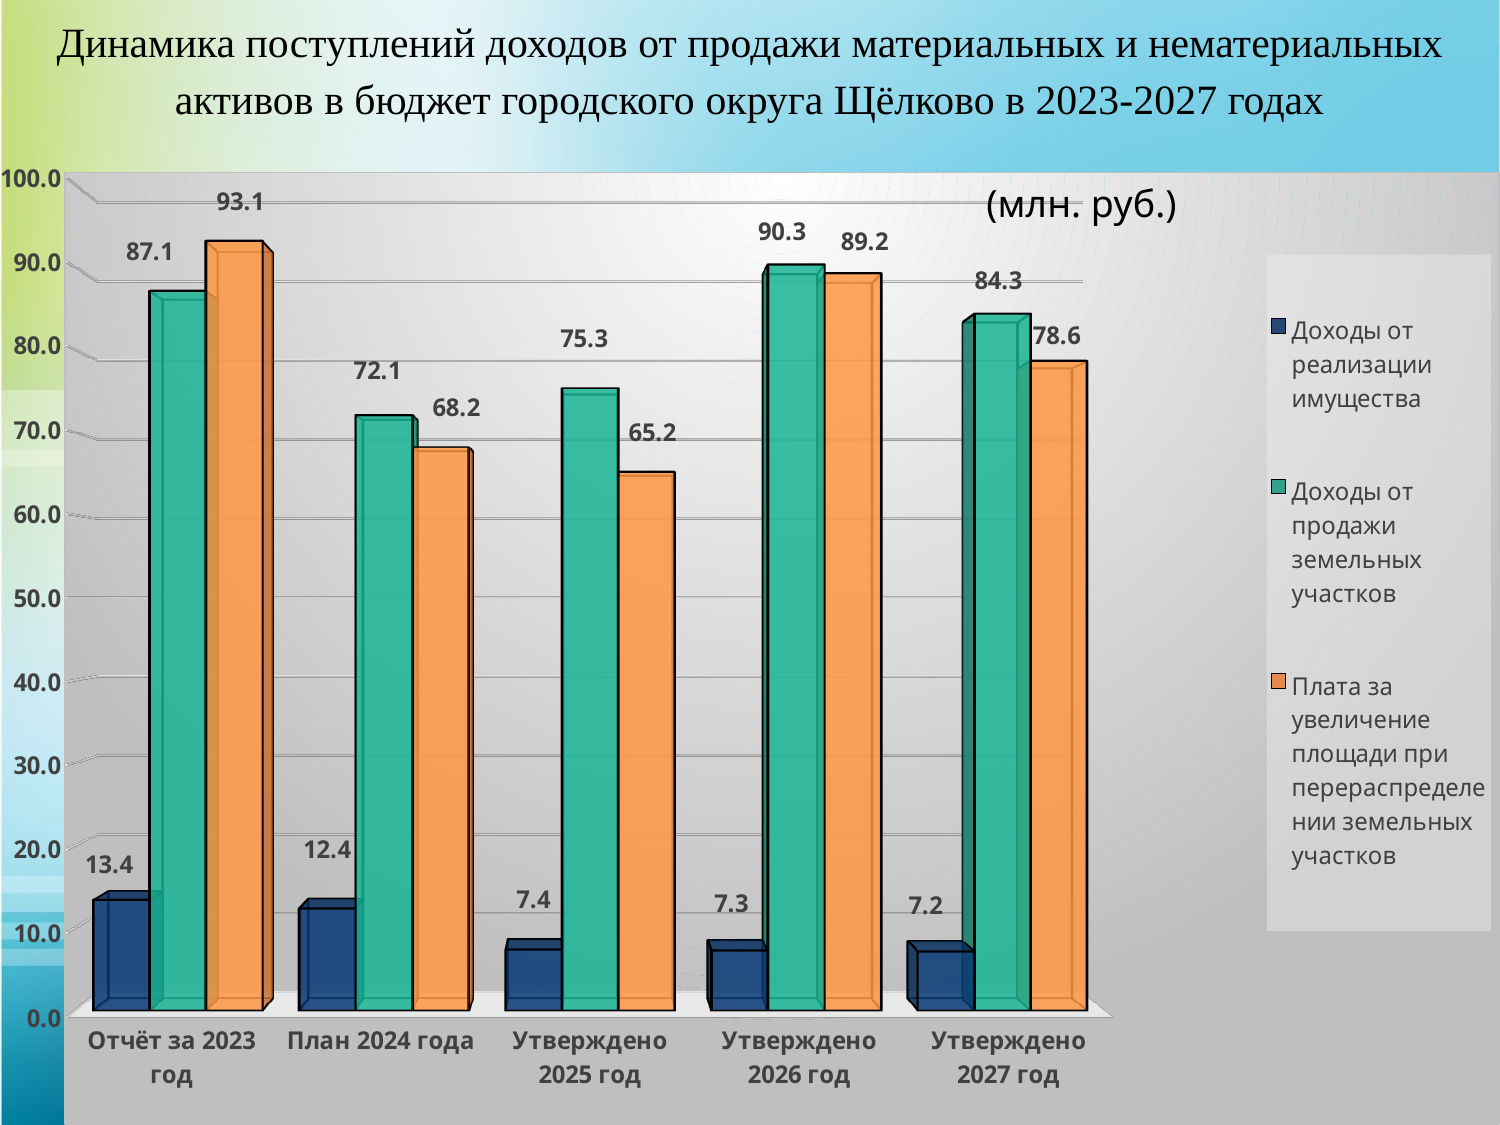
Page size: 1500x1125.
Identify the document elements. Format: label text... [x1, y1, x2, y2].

text_box Динамика поступлений доходов от продажи материальных и нематериальных активов в бюджет городского округа Щёлково в 2023-2027 годах [0, 0, 1500, 160]
chart [0, 160, 1500, 1125]
